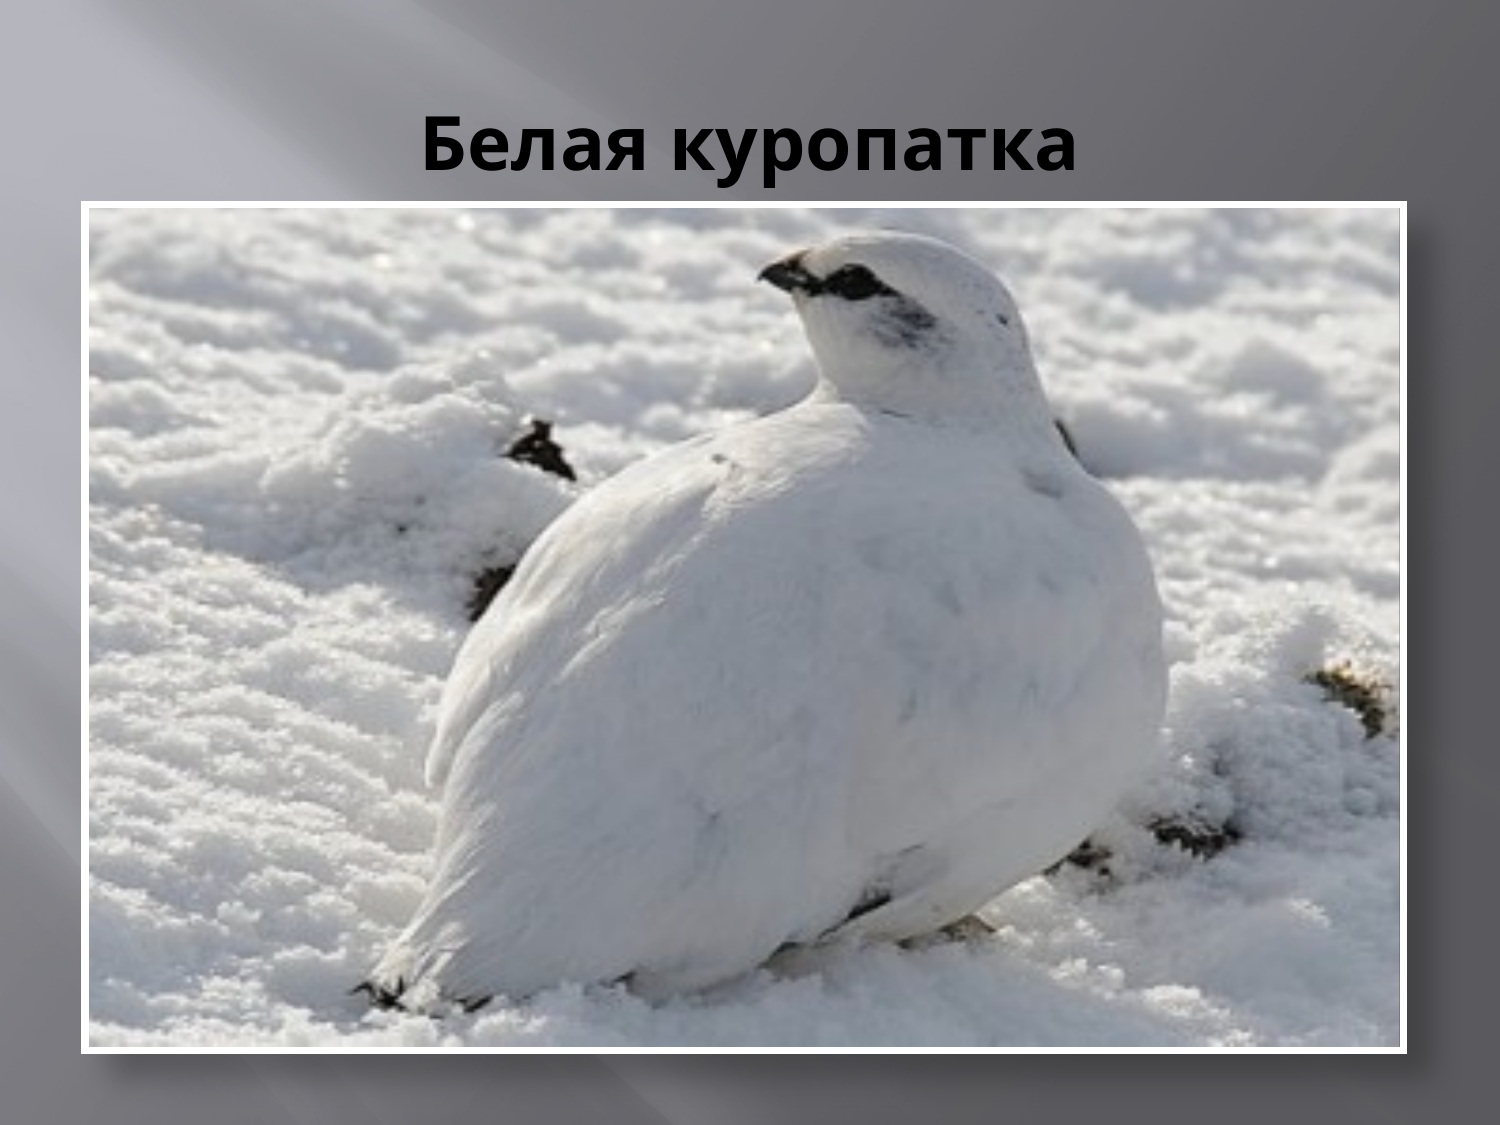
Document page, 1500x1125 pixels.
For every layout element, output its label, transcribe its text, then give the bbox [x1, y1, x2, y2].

picture [88, 207, 1400, 1047]
title Белая куропатка [300, 99, 1200, 186]
